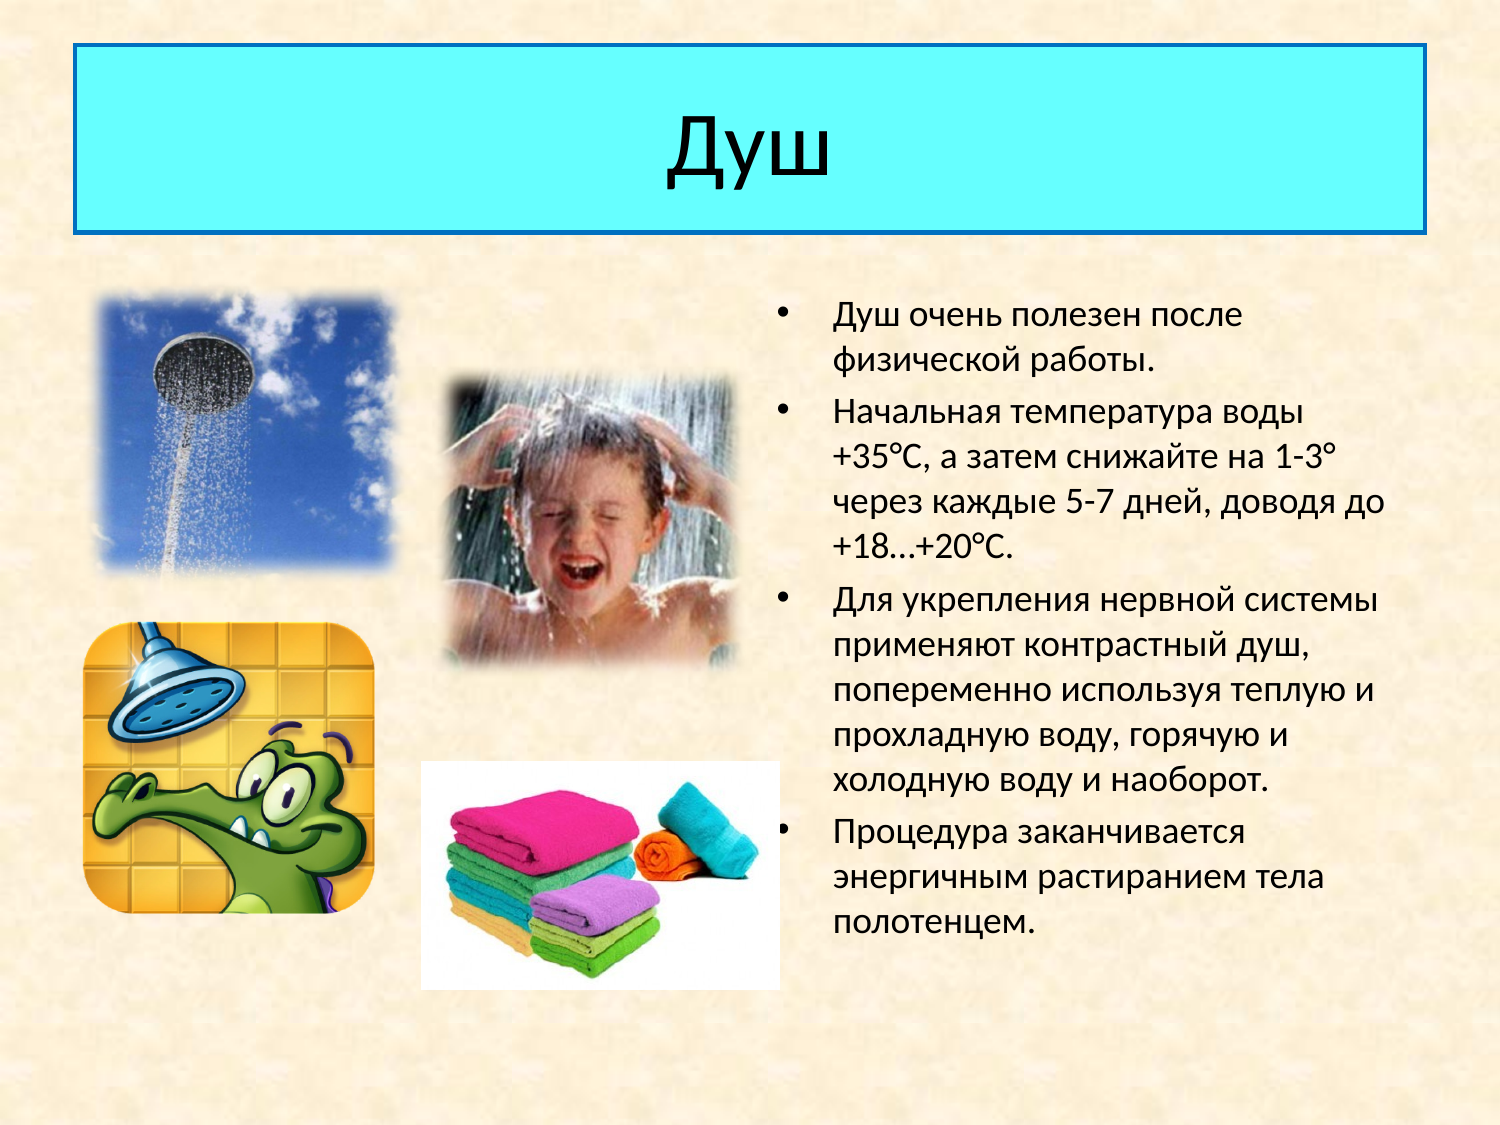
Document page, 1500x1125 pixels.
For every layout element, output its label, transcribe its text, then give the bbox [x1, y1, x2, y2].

title Душ [74, 44, 1426, 233]
picture [0, 0, 1500, 1125]
list Душ очень полезен после физической работы. Начальная температура воды +35°С, а затем снижайте на 1-3° через каждые 5-7 дней, доводя до +18…+20°С. Для укрепления нервной системы применяют контрастный душ, попеременно используя теплую и прохладную воду, горячую и холодную воду и наоборот. Процедура заканчивается энергичным растиранием тела полотенцем. [761, 281, 1414, 969]
